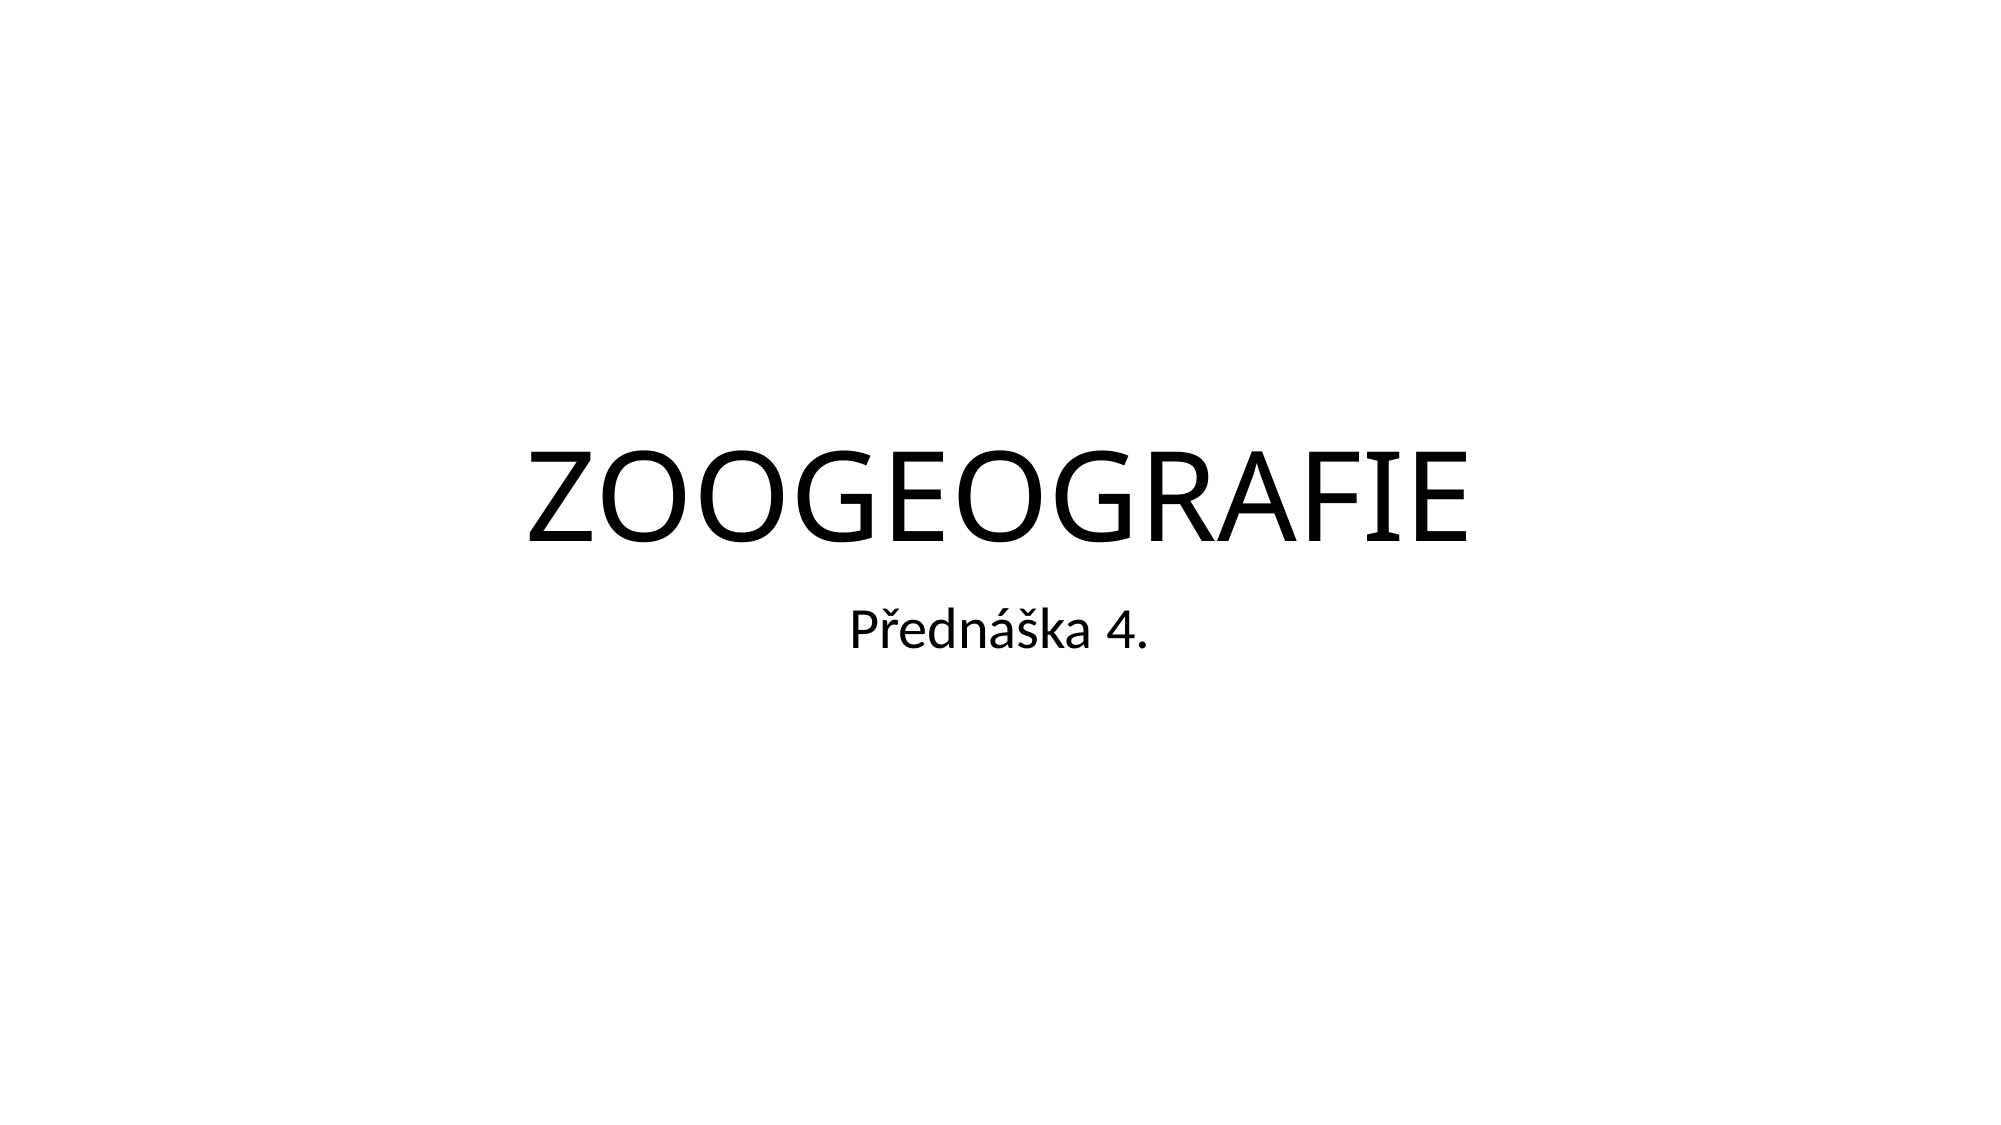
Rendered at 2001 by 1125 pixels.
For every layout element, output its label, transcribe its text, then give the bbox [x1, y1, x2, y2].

title ZOOGEOGRAFIE [249, 184, 1750, 576]
subtitle Přednáška 4. [249, 590, 1750, 863]
